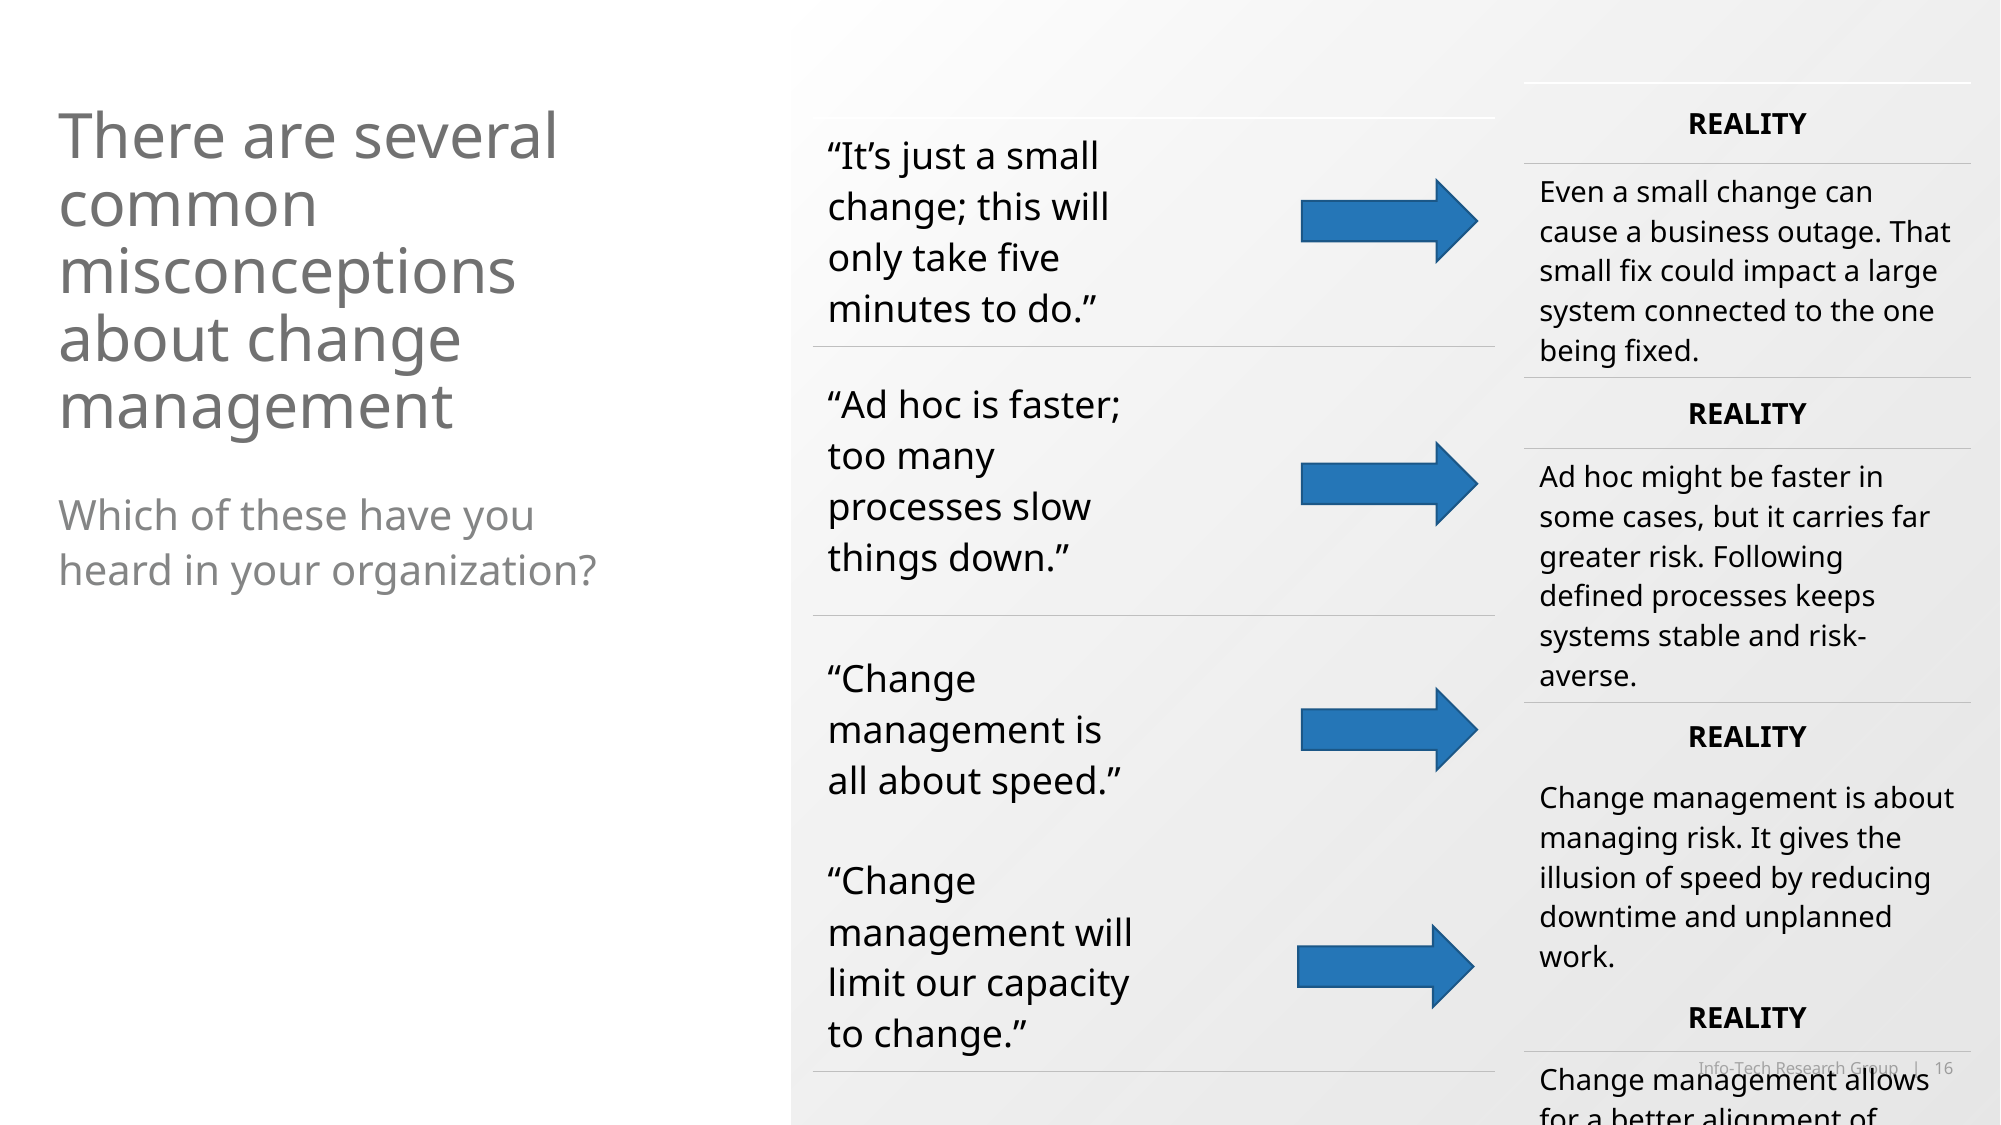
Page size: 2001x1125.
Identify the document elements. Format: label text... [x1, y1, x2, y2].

table_header “It’s just a small change; this will only take five minutes to do.” [813, 119, 1163, 346]
table_header REALITY [1524, 84, 1971, 163]
table_cell [1163, 347, 1495, 615]
list Which of these have you heard in your organization? [58, 483, 661, 768]
title There are several common misconceptions about change management [58, 104, 636, 406]
text_box [791, 0, 2001, 1125]
text_box [1297, 923, 1475, 1010]
table_header [1163, 119, 1495, 346]
table_cell REALITY [1524, 703, 1971, 770]
table_cell Change management allows for a better alignment of process (release management) with governance (change management). [1524, 1052, 1971, 1125]
table_cell “Change management is all about speed.” [813, 616, 1163, 843]
table_cell Ad hoc might be faster in some cases, but it carries far greater risk. Following defined processes keeps systems stable and risk-averse. [1524, 449, 1971, 702]
text_box [1300, 440, 1479, 527]
table_cell REALITY [1524, 378, 1971, 448]
table_cell [1163, 843, 1495, 1071]
table_cell Change management is about managing risk. It gives the illusion of speed by reducing downtime and unplanned work. [1524, 770, 1971, 984]
text_box [1300, 178, 1479, 264]
text_box [1300, 686, 1479, 773]
table_cell “Ad hoc is faster; too many processes slow things down.” [813, 347, 1163, 615]
table_cell Even a small change can cause a business outage. That small fix could impact a large system connected to the one being fixed. [1524, 164, 1971, 377]
table_cell “Change management will limit our capacity to change.” [813, 843, 1163, 1071]
table_cell REALITY [1524, 984, 1971, 1051]
table_cell [1163, 616, 1495, 843]
